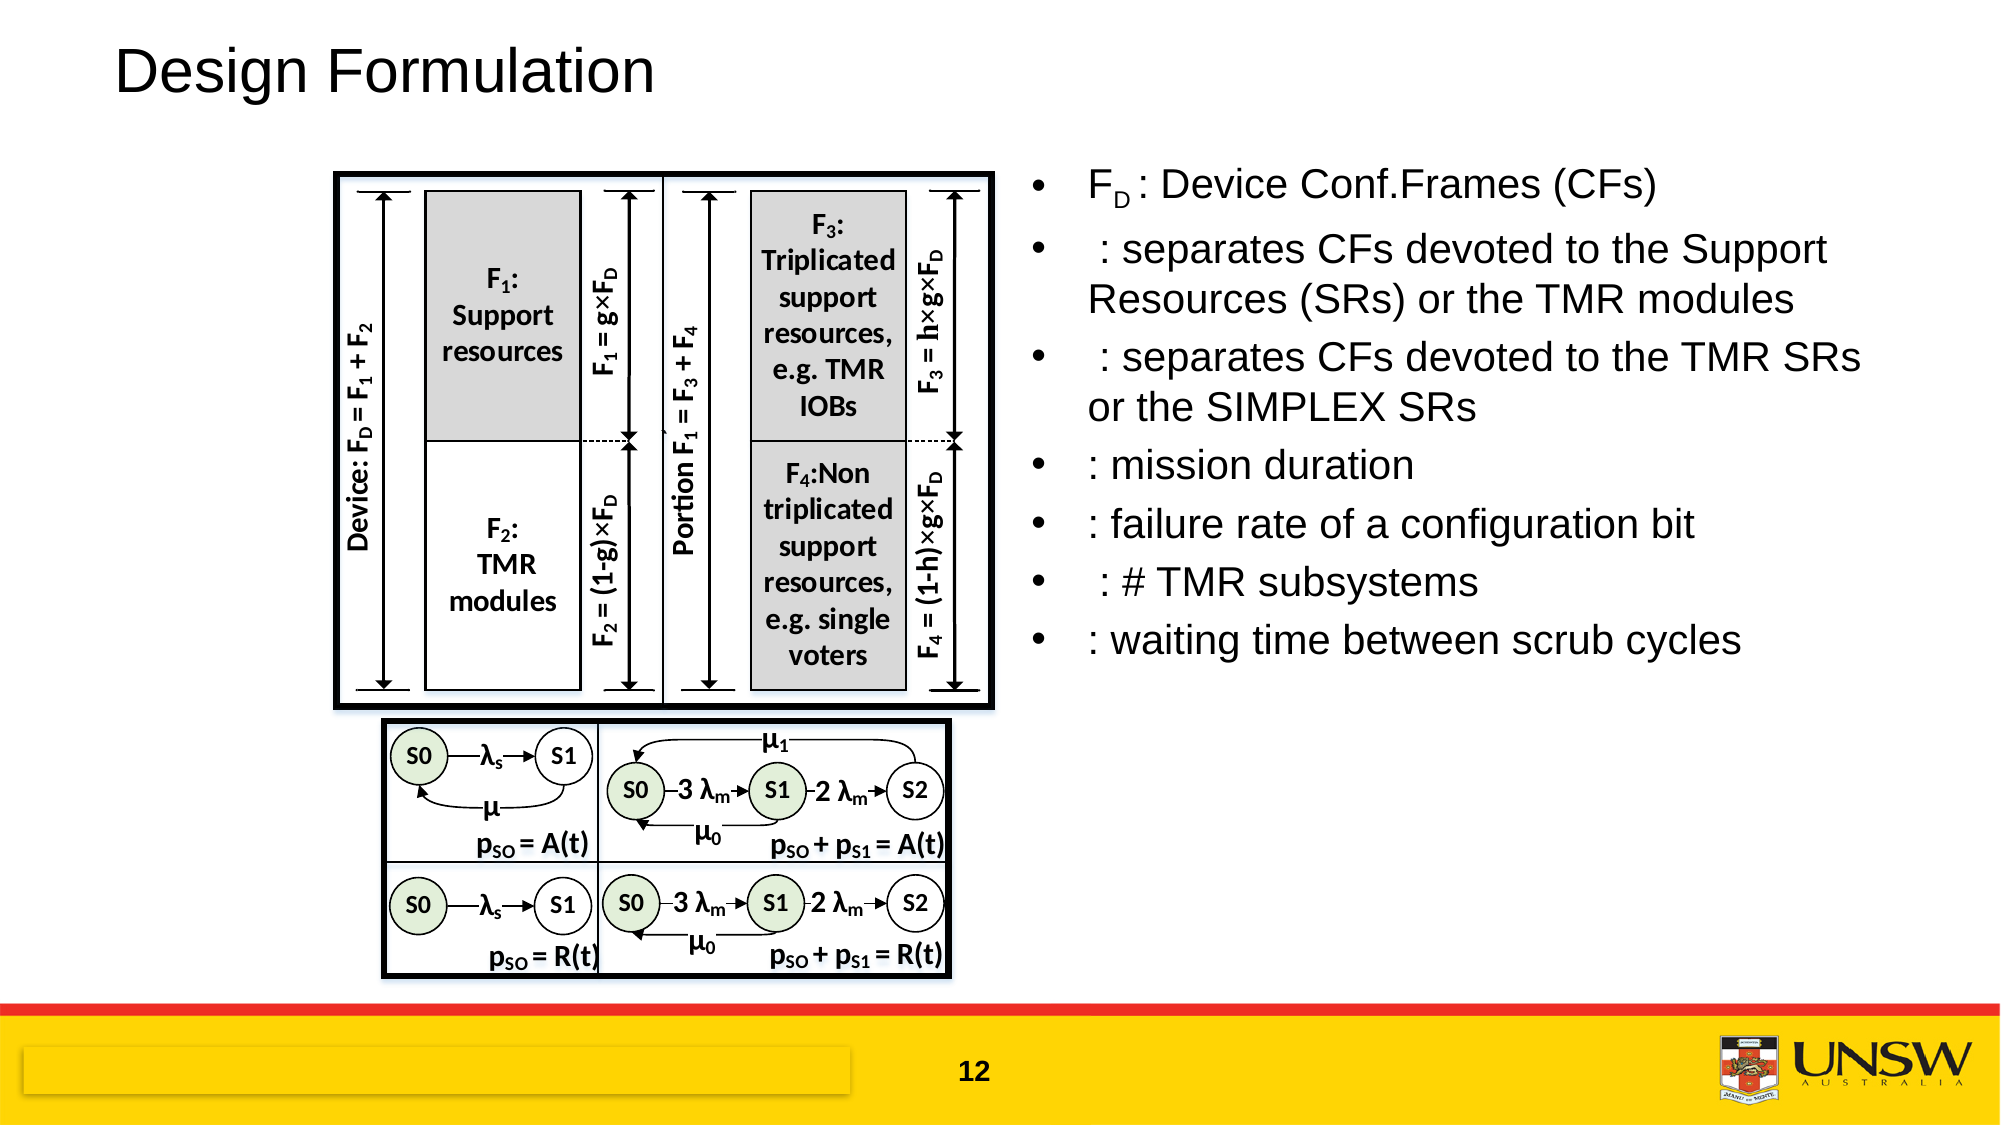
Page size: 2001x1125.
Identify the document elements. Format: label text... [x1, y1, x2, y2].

title Design Formulation [99, 22, 1900, 114]
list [324, 165, 1002, 1000]
picture [0, 0, 2001, 1125]
